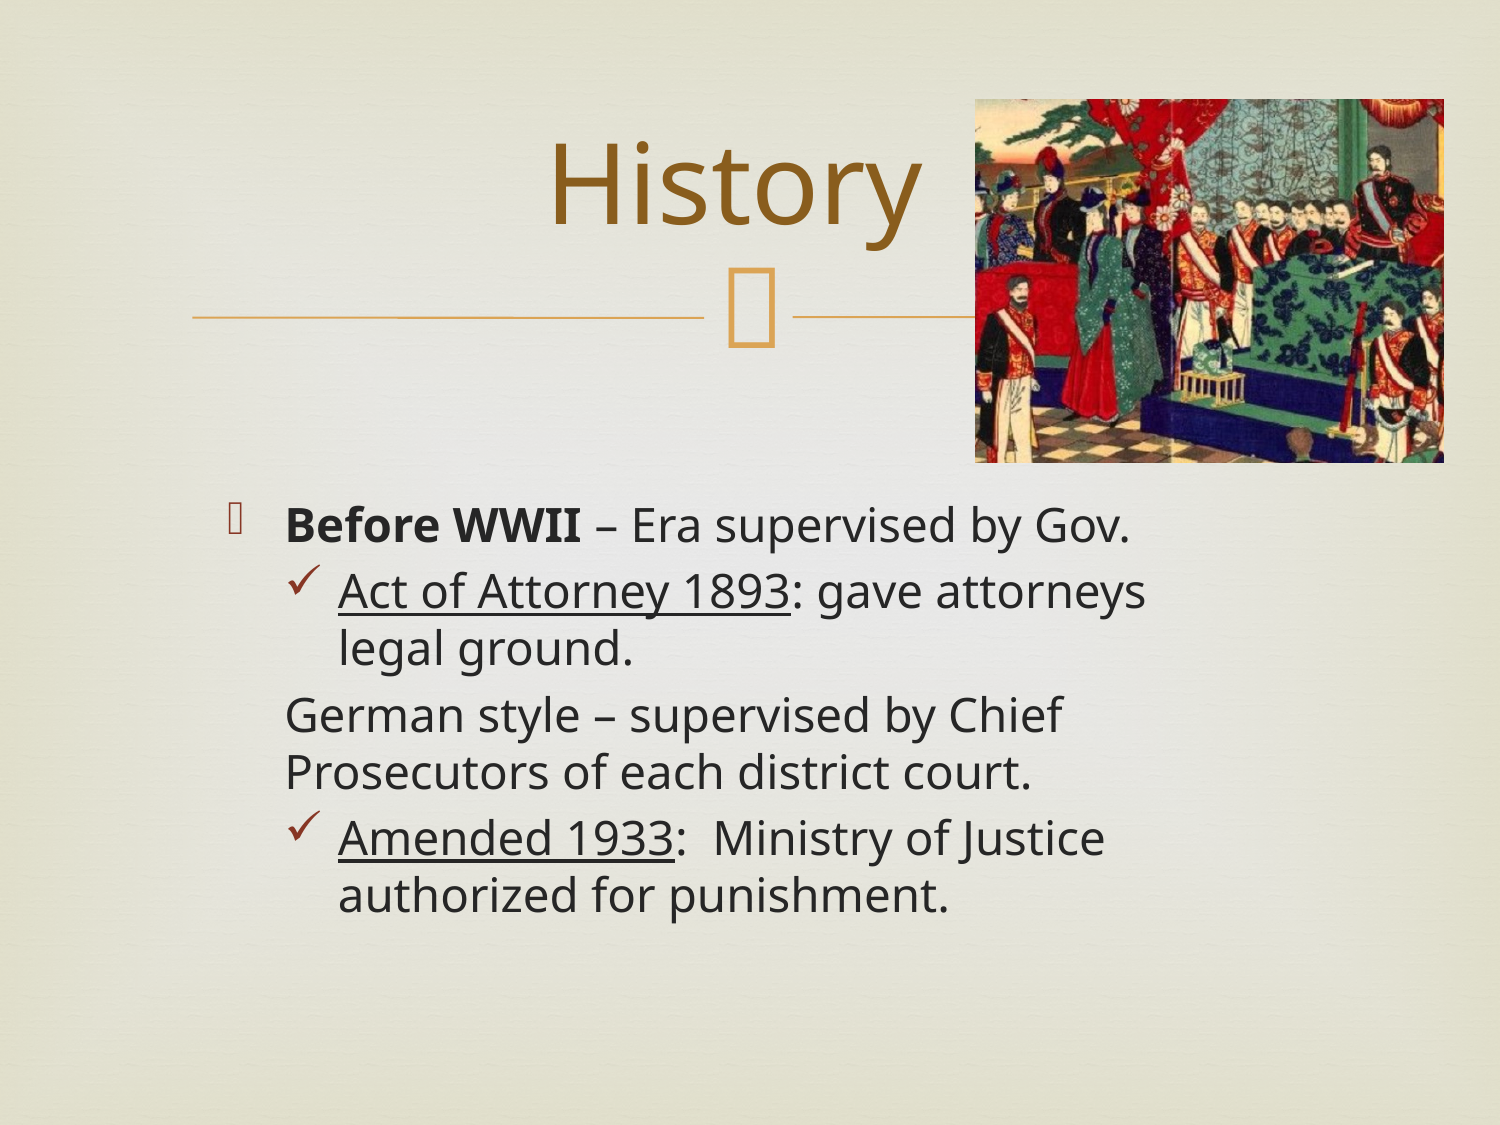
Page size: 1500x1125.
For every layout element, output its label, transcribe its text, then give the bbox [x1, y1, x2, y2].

picture [974, 99, 1445, 463]
list Before WWII – Era supervised by Gov. Act of Attorney 1893: gave attorneys legal ground. German style – supervised by Chief Prosecutors of each district court. Amended 1933: Ministry of Justice authorized for punishment. [212, 487, 1263, 1000]
title History [112, 93, 1386, 267]
